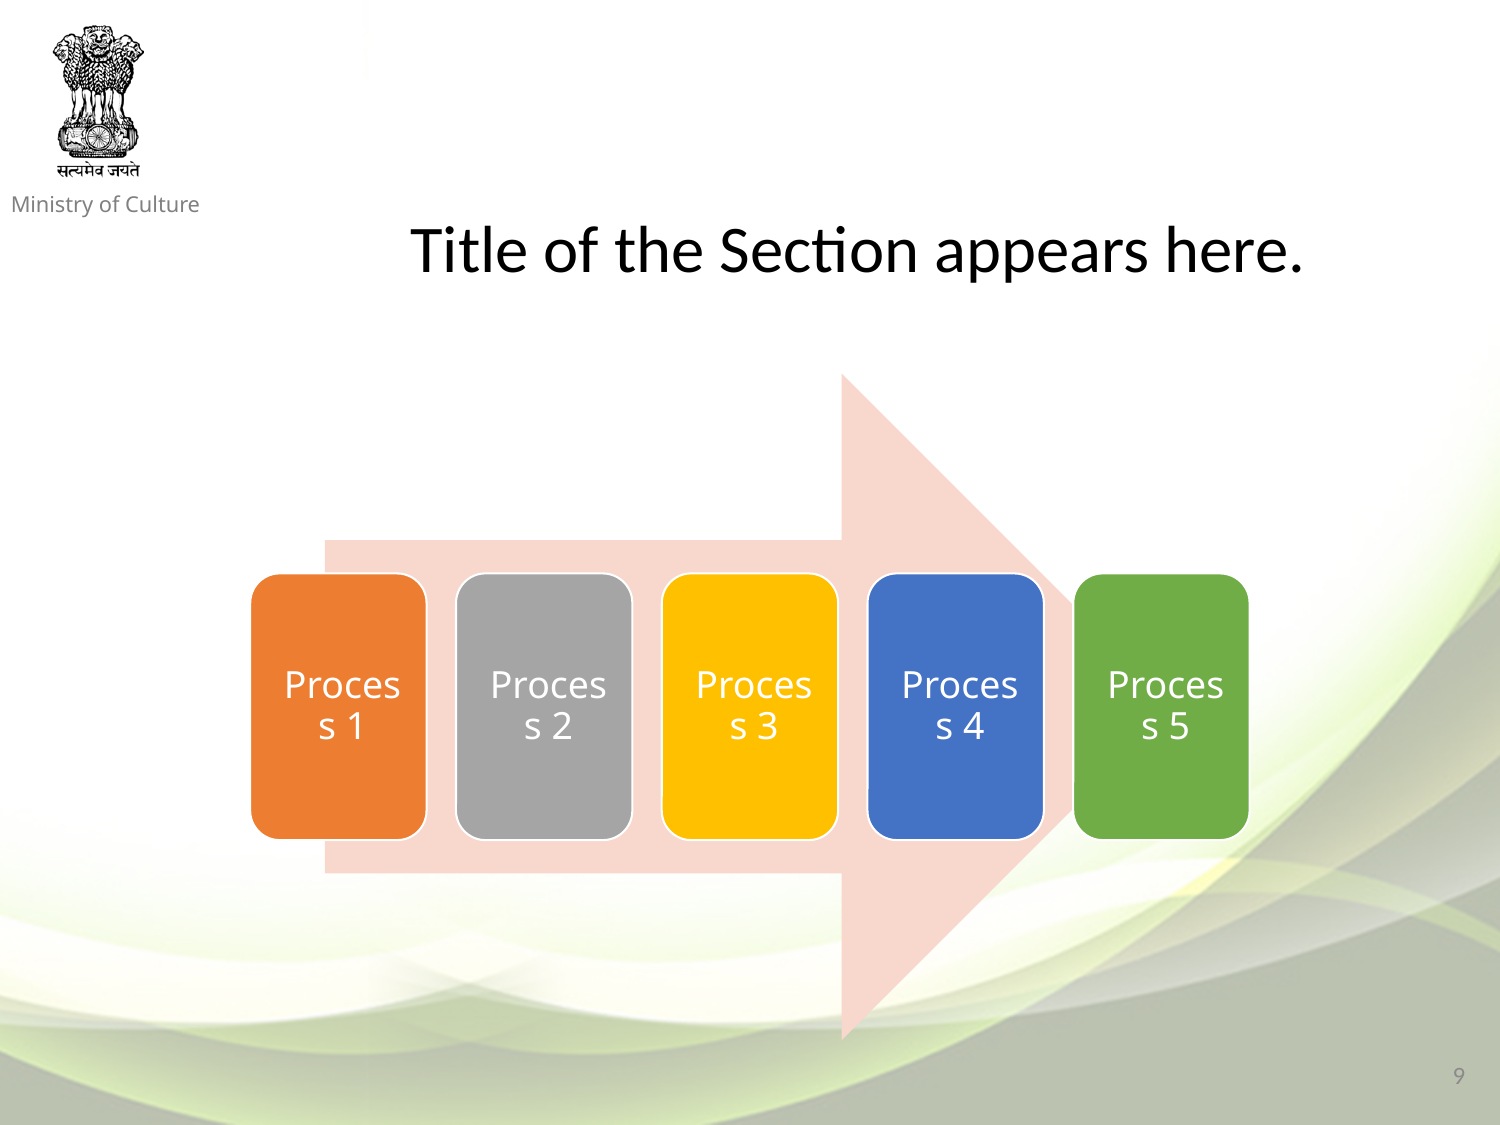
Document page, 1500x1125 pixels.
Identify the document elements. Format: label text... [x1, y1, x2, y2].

text_box Title of the Section appears here. [395, 207, 1388, 327]
picture [51, 23, 144, 179]
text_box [249, 373, 1250, 1041]
slide_number 9 [1142, 1044, 1481, 1105]
